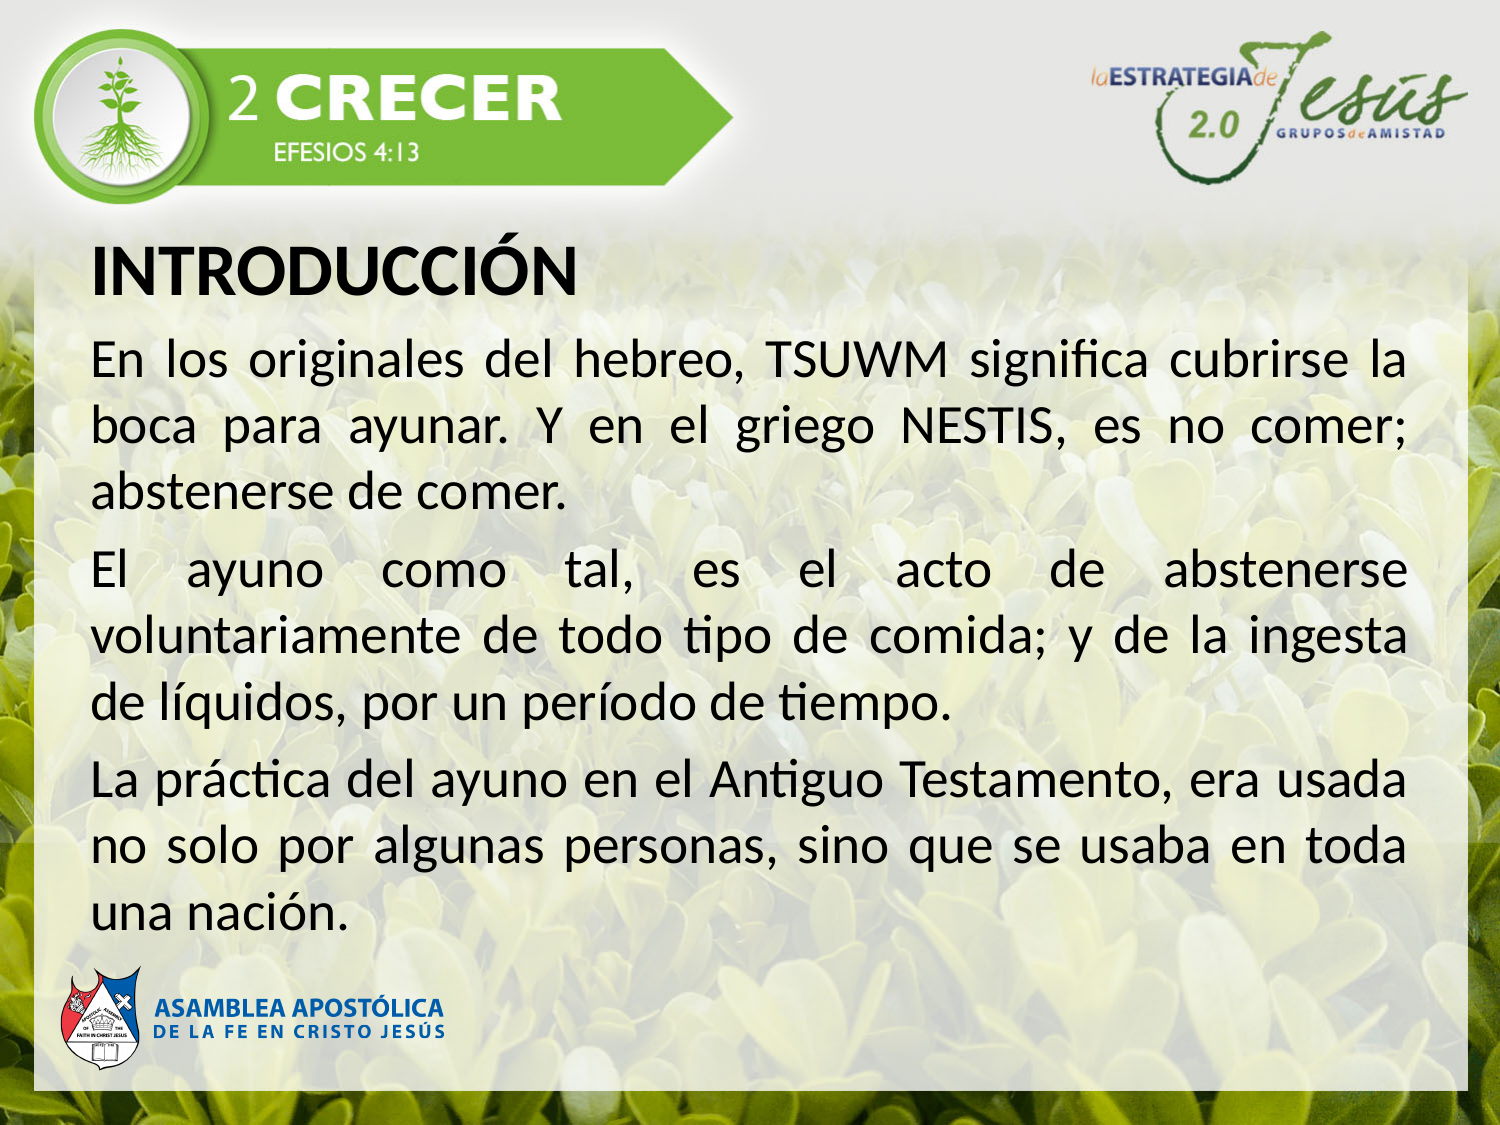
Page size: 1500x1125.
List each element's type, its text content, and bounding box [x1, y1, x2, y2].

list INTRODUCCIÓN En los originales del hebreo, TSUWM significa cubrirse la boca para ayunar. Y en el griego NESTIS, es no comer; abstenerse de comer. El ayuno como tal, es el acto de abstenerse voluntariamente de todo tipo de comida; y de la ingesta de líquidos, por un período de tiempo. La práctica del ayuno en el Antiguo Testamento, era usada no solo por algunas personas, sino que se usaba en toda una nación. [75, 214, 1425, 957]
picture [0, 0, 1500, 1125]
